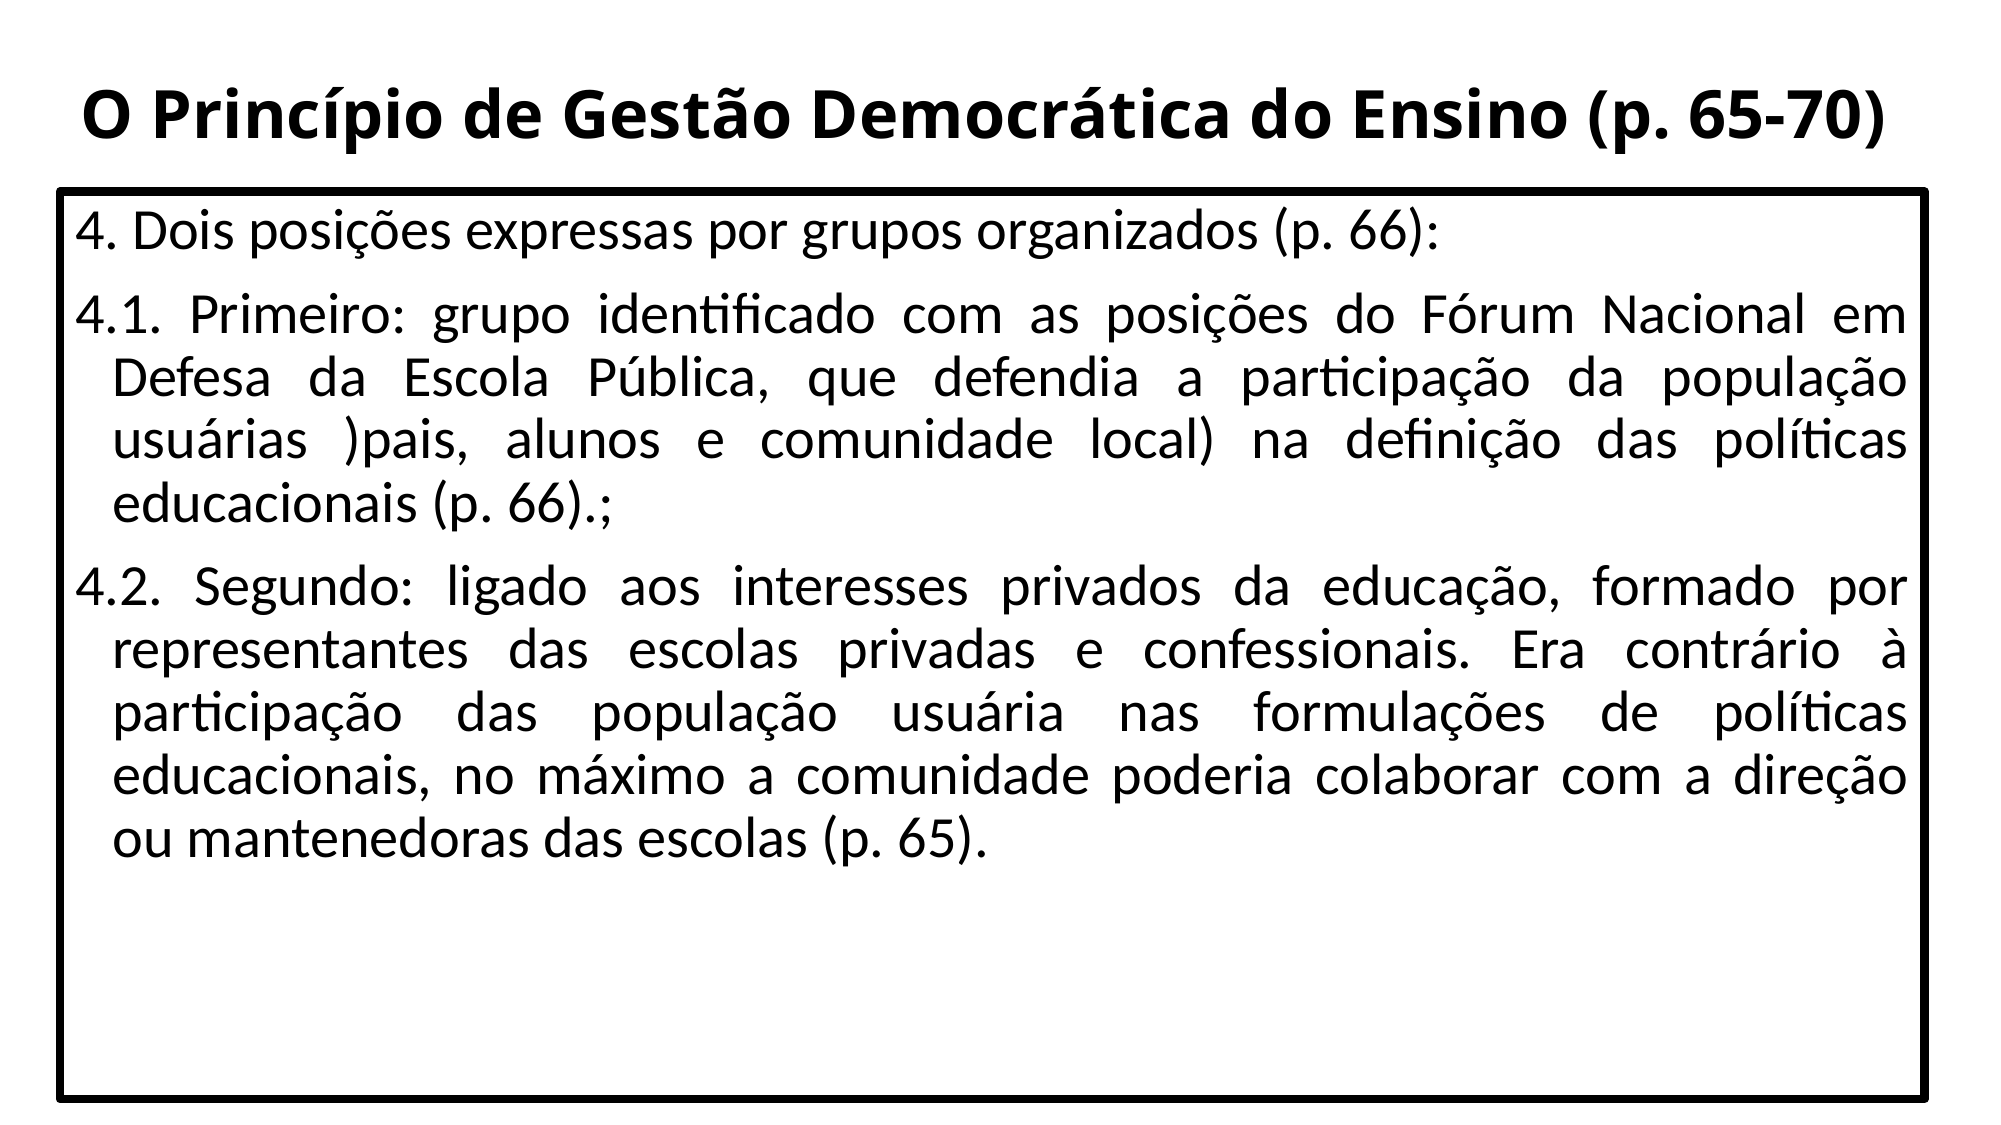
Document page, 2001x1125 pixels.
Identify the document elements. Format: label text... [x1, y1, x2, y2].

title O Princípio de Gestão Democrática do Ensino (p. 65-70) [60, 59, 1925, 174]
list 4. Dois posições expressas por grupos organizados (p. 66): 4.1. Primeiro: grupo identificado com as posições do Fórum Nacional em Defesa da Escola Pública, que defendia a participação da população usuárias )pais, alunos e comunidade local) na definição das políticas educacionais (p. 66).; 4.2. Segundo: ligado aos interesses privados da educação, formado por representantes das escolas privadas e confessionais. Era contrário à participação das população usuária nas formulações de políticas educacionais, no máximo a comunidade poderia colaborar com a direção ou mantenedoras das escolas (p. 65). [60, 191, 1925, 1100]
